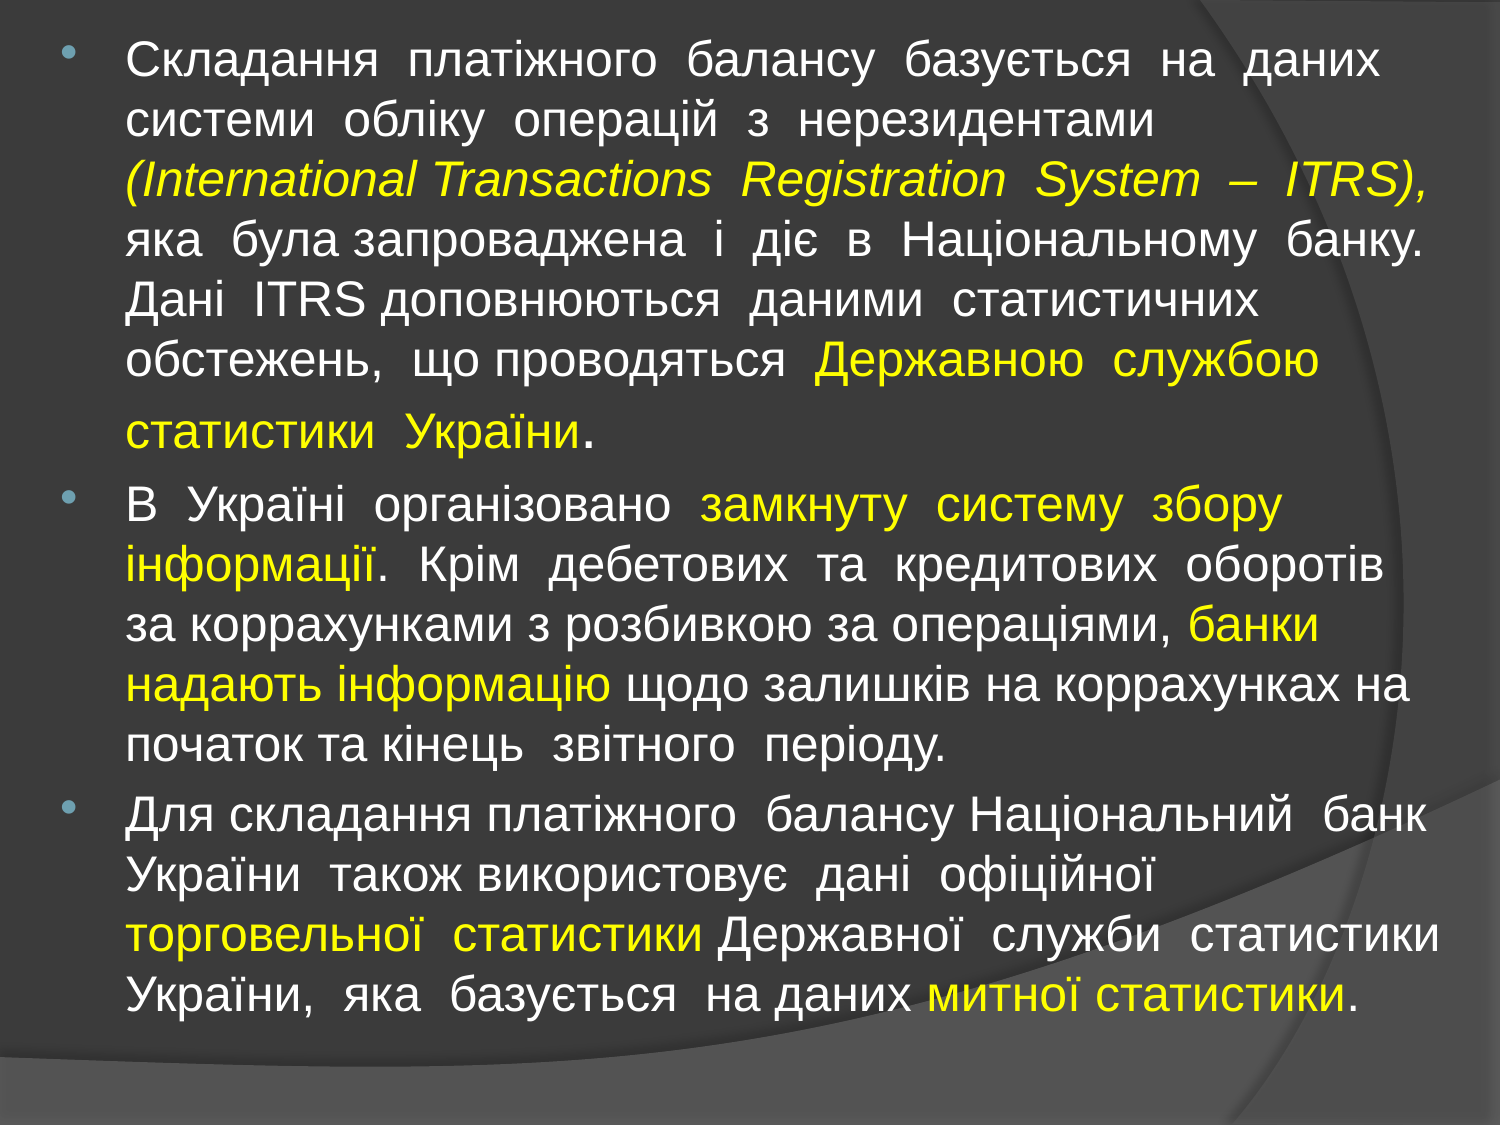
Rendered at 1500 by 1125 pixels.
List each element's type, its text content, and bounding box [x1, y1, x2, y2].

list Складання платіжного балансу базується на даних системи обліку операцій з нерезидентами (International Transactions Registration System – ITRS), яка була запроваджена і діє в Національному банку. Дані ITRS доповнюються даними статистичних обстежень, що проводяться Державною службою статистики України. В Україні організовано замкнуту систему збору інформації. Крім дебетових та кредитових оборотів за коррахунками з розбивкою за операціями, банки надають інформацію щодо залишків на коррахунках на початок та кінець звітного періоду. Для складання платіжного балансу Національний банк України також використовує дані офіційної торговельної статистики Державної служби статистики України, яка базується на даних митної статистики. [41, 19, 1471, 1094]
